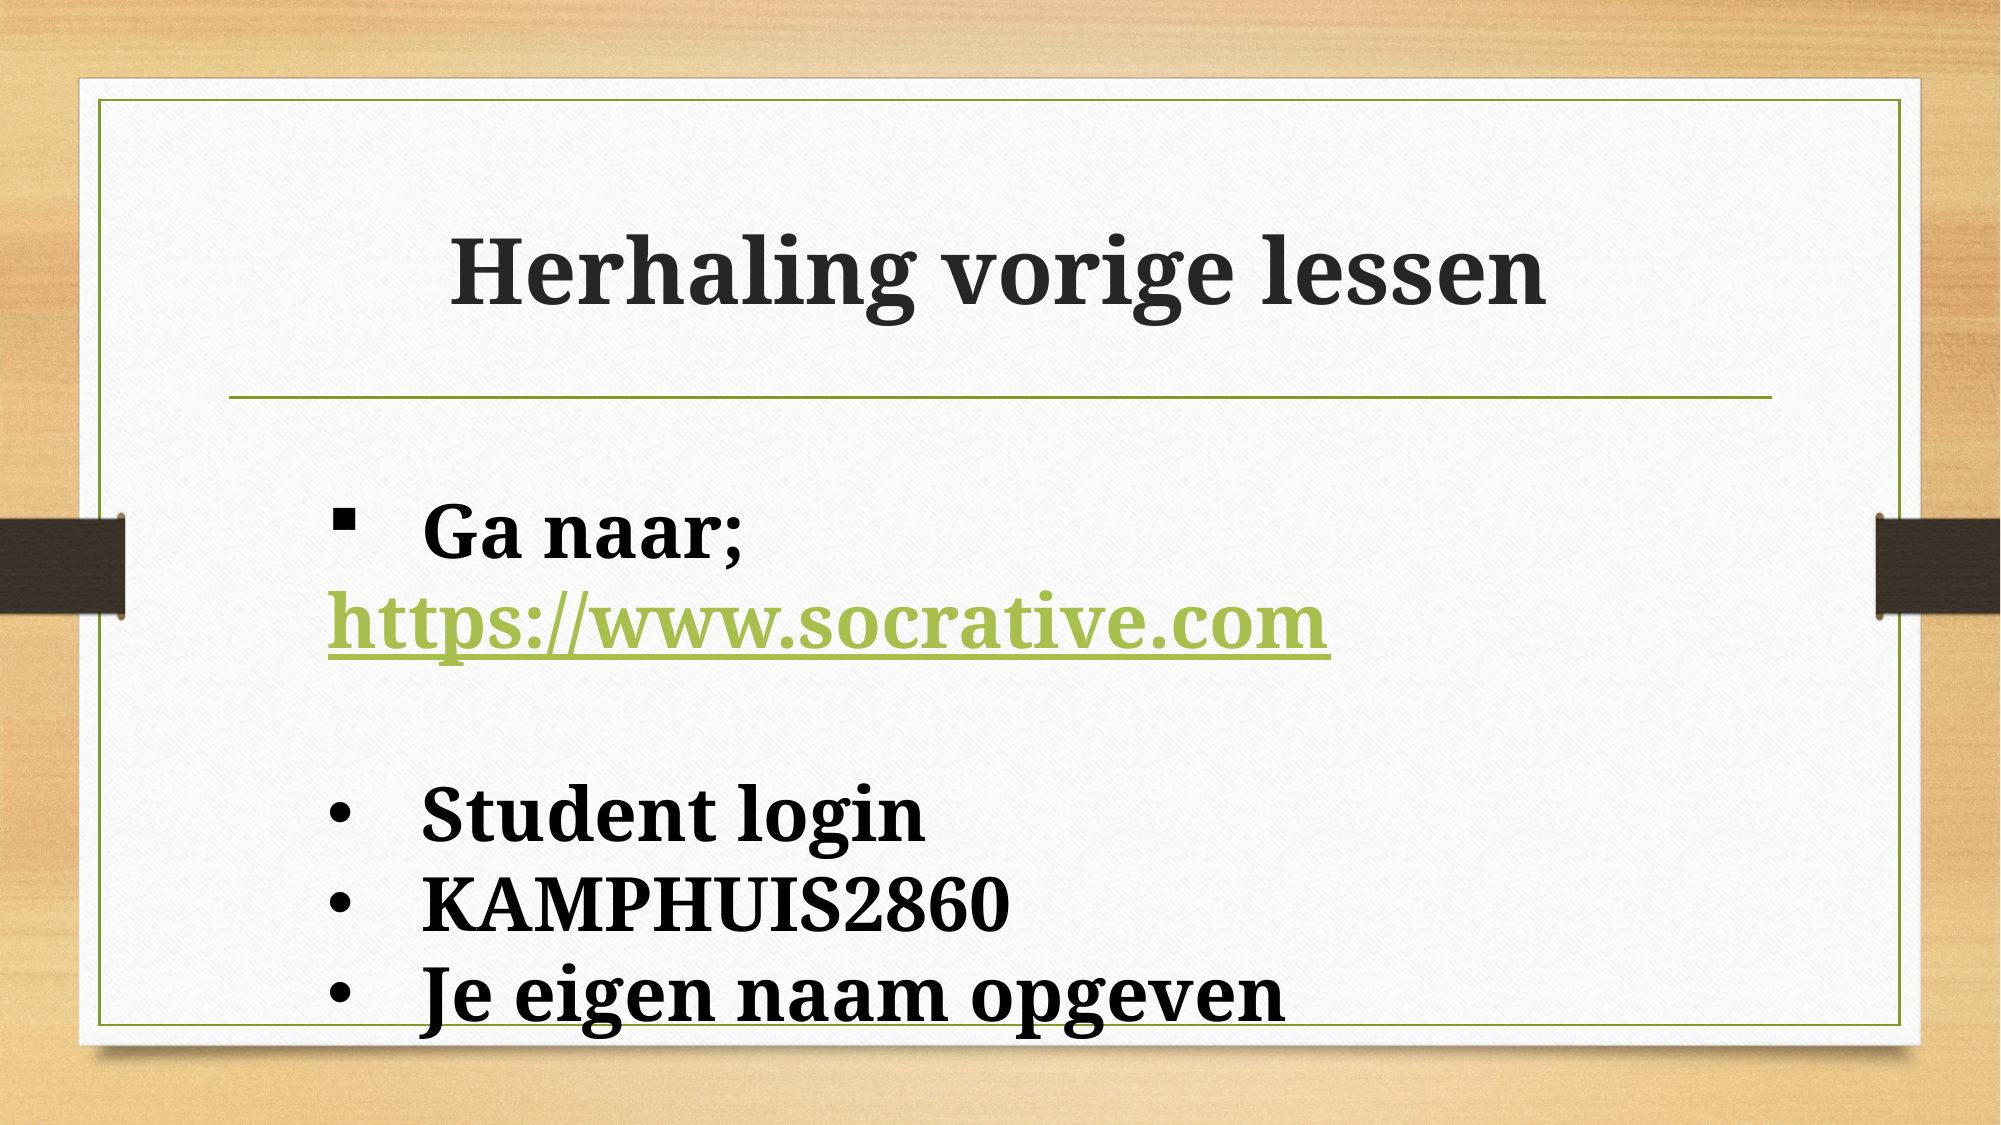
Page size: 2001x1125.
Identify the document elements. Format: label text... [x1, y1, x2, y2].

title Herhaling vorige lessen [212, 161, 1788, 375]
text_box Ga naar; https://www.socrative.com Student login KAMPHUIS2860 Je eigen naam opgeven [313, 476, 1694, 1125]
picture [0, 0, 2001, 1125]
